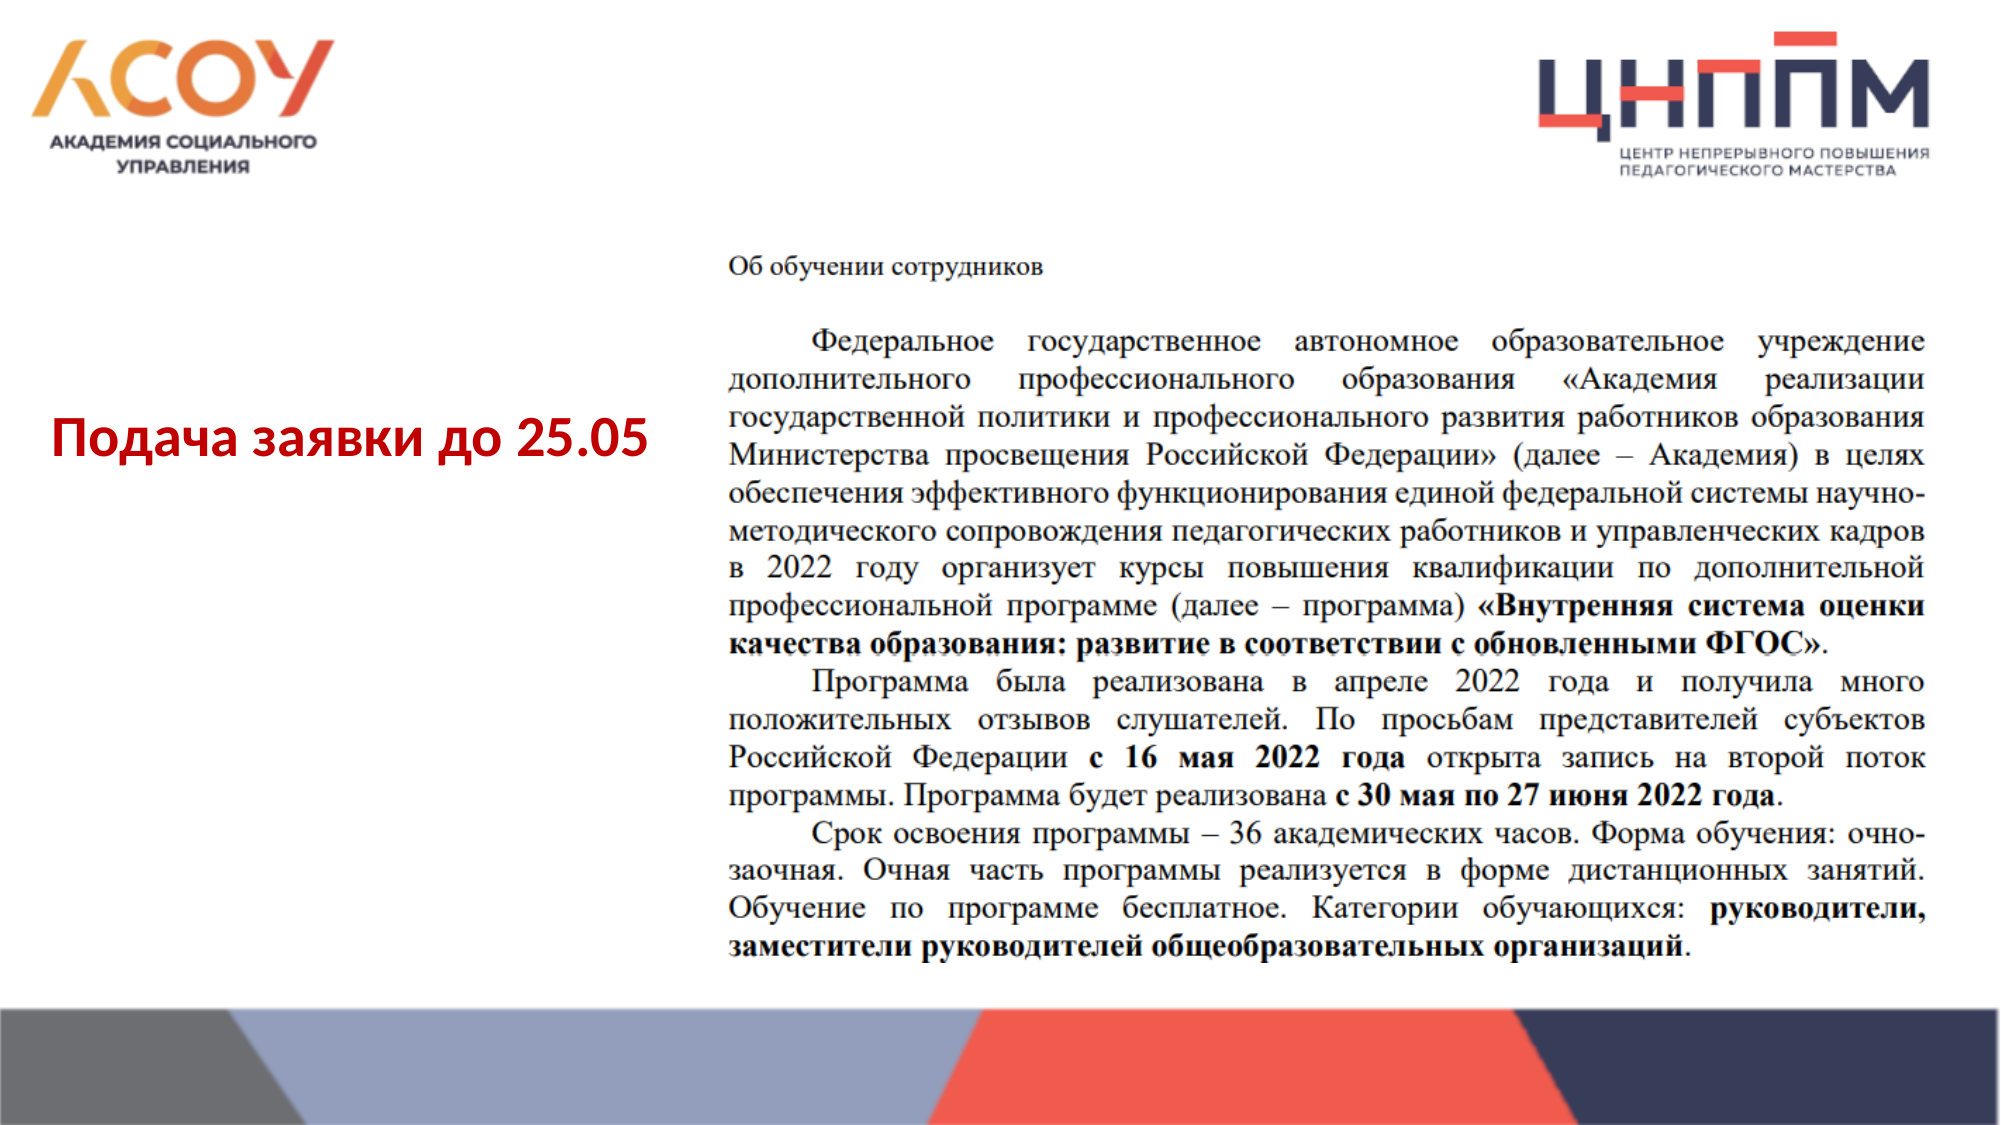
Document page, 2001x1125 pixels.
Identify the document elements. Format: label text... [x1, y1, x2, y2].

text_box Подача заявки до 25.05 [36, 390, 662, 476]
picture [0, 0, 2001, 1125]
